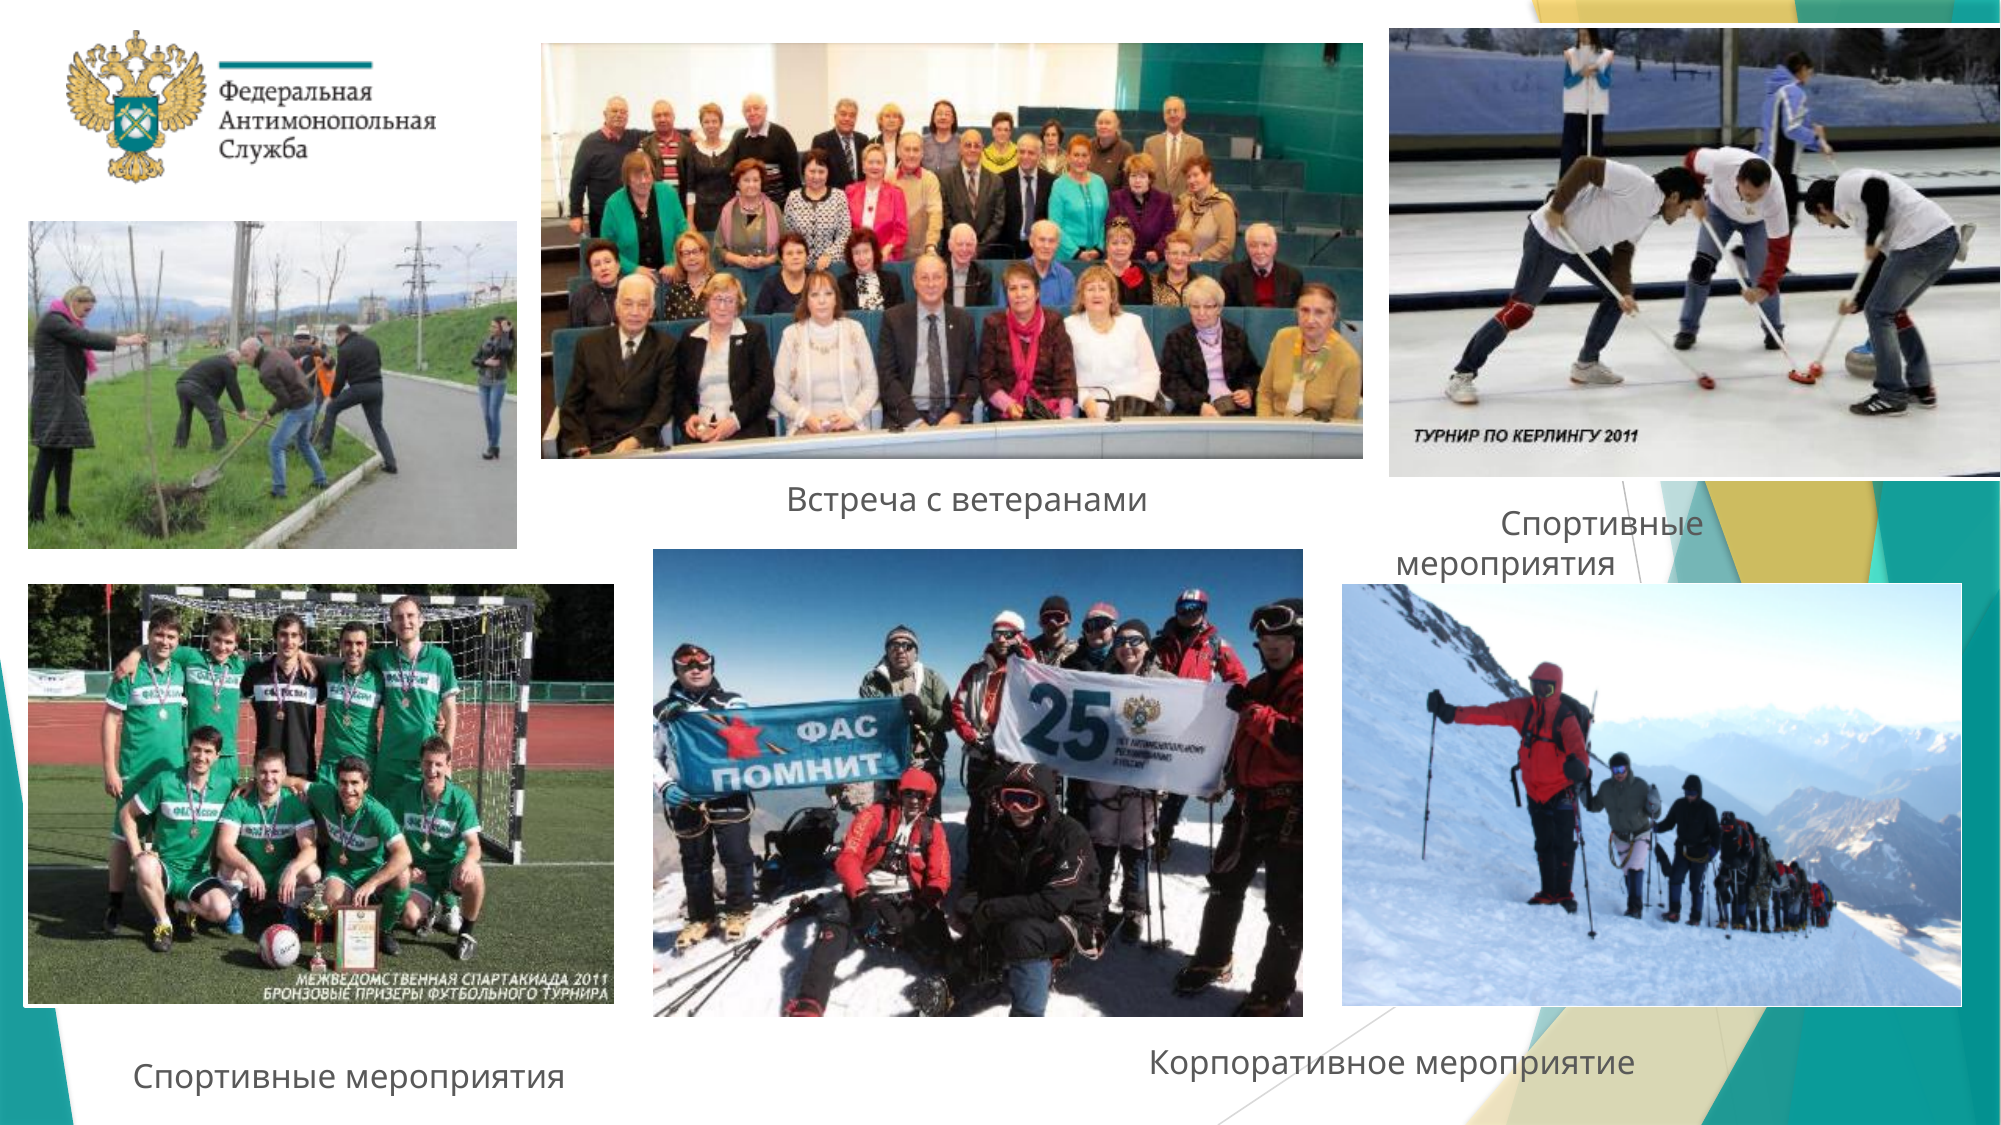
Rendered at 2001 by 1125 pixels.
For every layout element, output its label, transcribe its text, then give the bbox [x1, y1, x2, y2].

picture [652, 548, 1304, 1018]
picture [65, 29, 437, 187]
picture [540, 42, 1364, 460]
text_box [752, 1052, 1275, 1098]
picture [26, 583, 615, 1005]
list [1388, 26, 2000, 478]
text_box Спортивные мероприятия [1380, 494, 1946, 582]
picture [27, 220, 518, 550]
picture [1340, 583, 1963, 1007]
text_box Встреча с ветеранами [681, 470, 1213, 526]
text_box Корпоративное мероприятие [1066, 1033, 1680, 1089]
text_box Спортивные мероприятия [27, 1048, 630, 1103]
